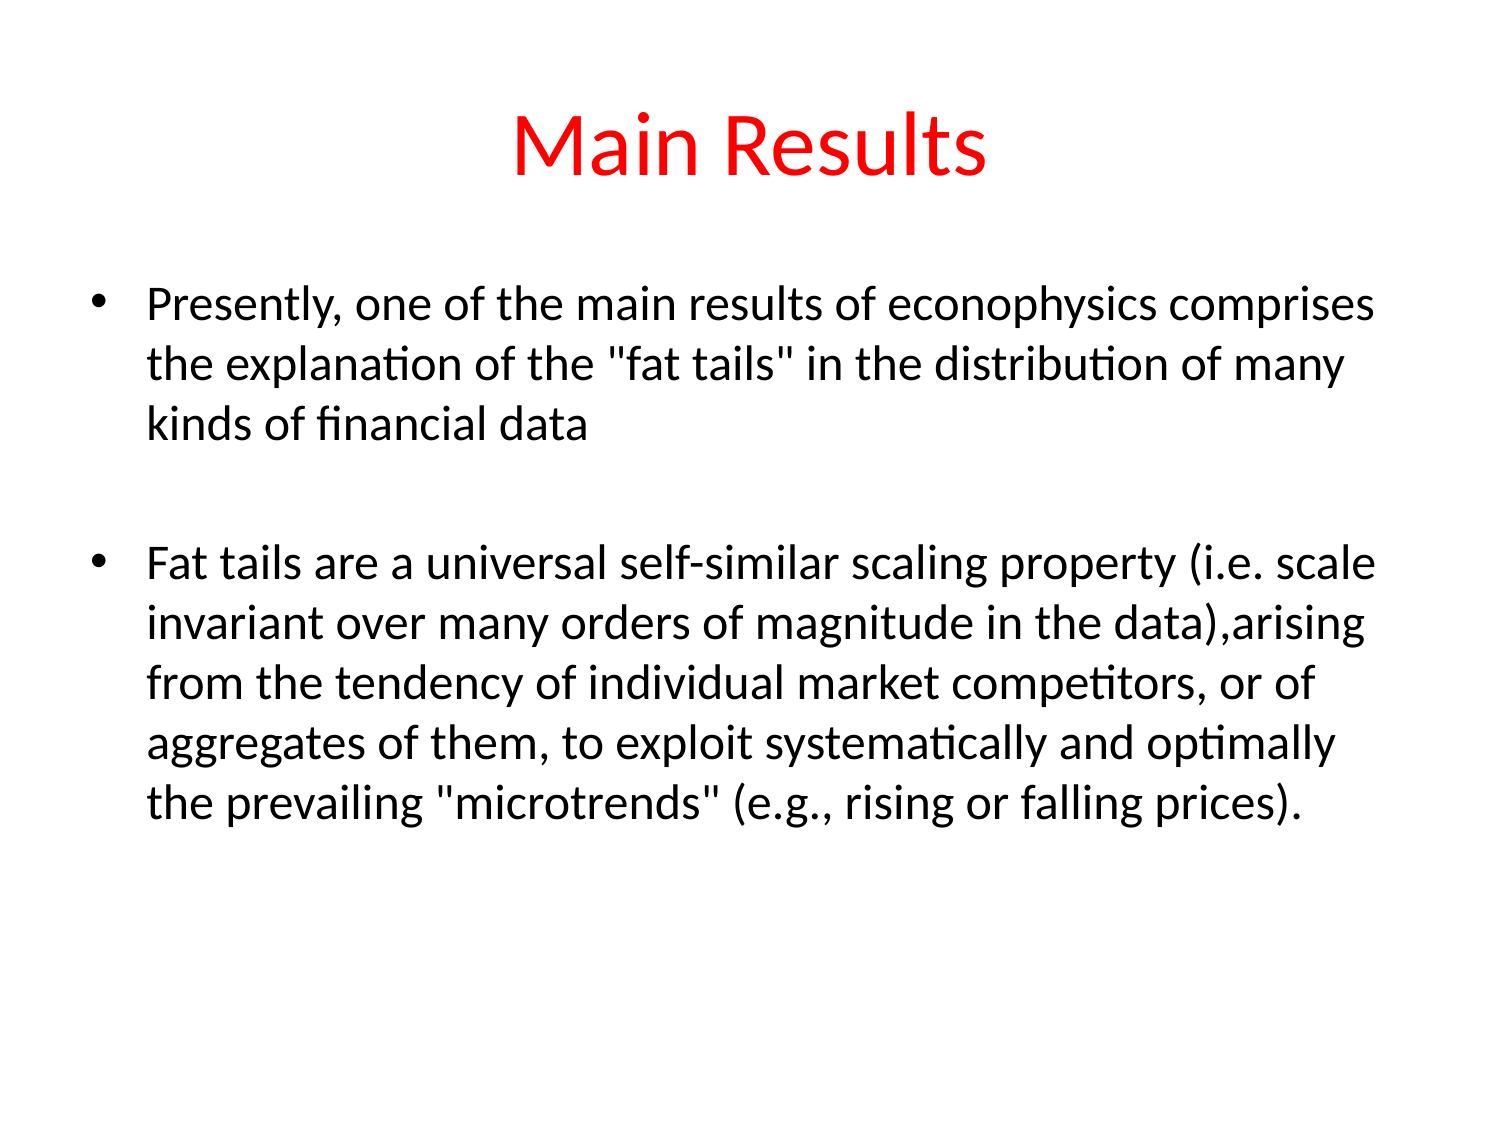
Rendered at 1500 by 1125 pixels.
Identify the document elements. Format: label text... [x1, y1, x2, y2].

list Presently, one of the main results of econophysics comprises the explanation of the "fat tails" in the distribution of many kinds of financial data Fat tails are a universal self-similar scaling property (i.e. scale invariant over many orders of magnitude in the data),arising from the tendency of individual market competitors, or of aggregates of them, to exploit systematically and optimally the prevailing "microtrends" (e.g., rising or falling prices). [75, 262, 1425, 1005]
title Main Results [75, 45, 1425, 233]
